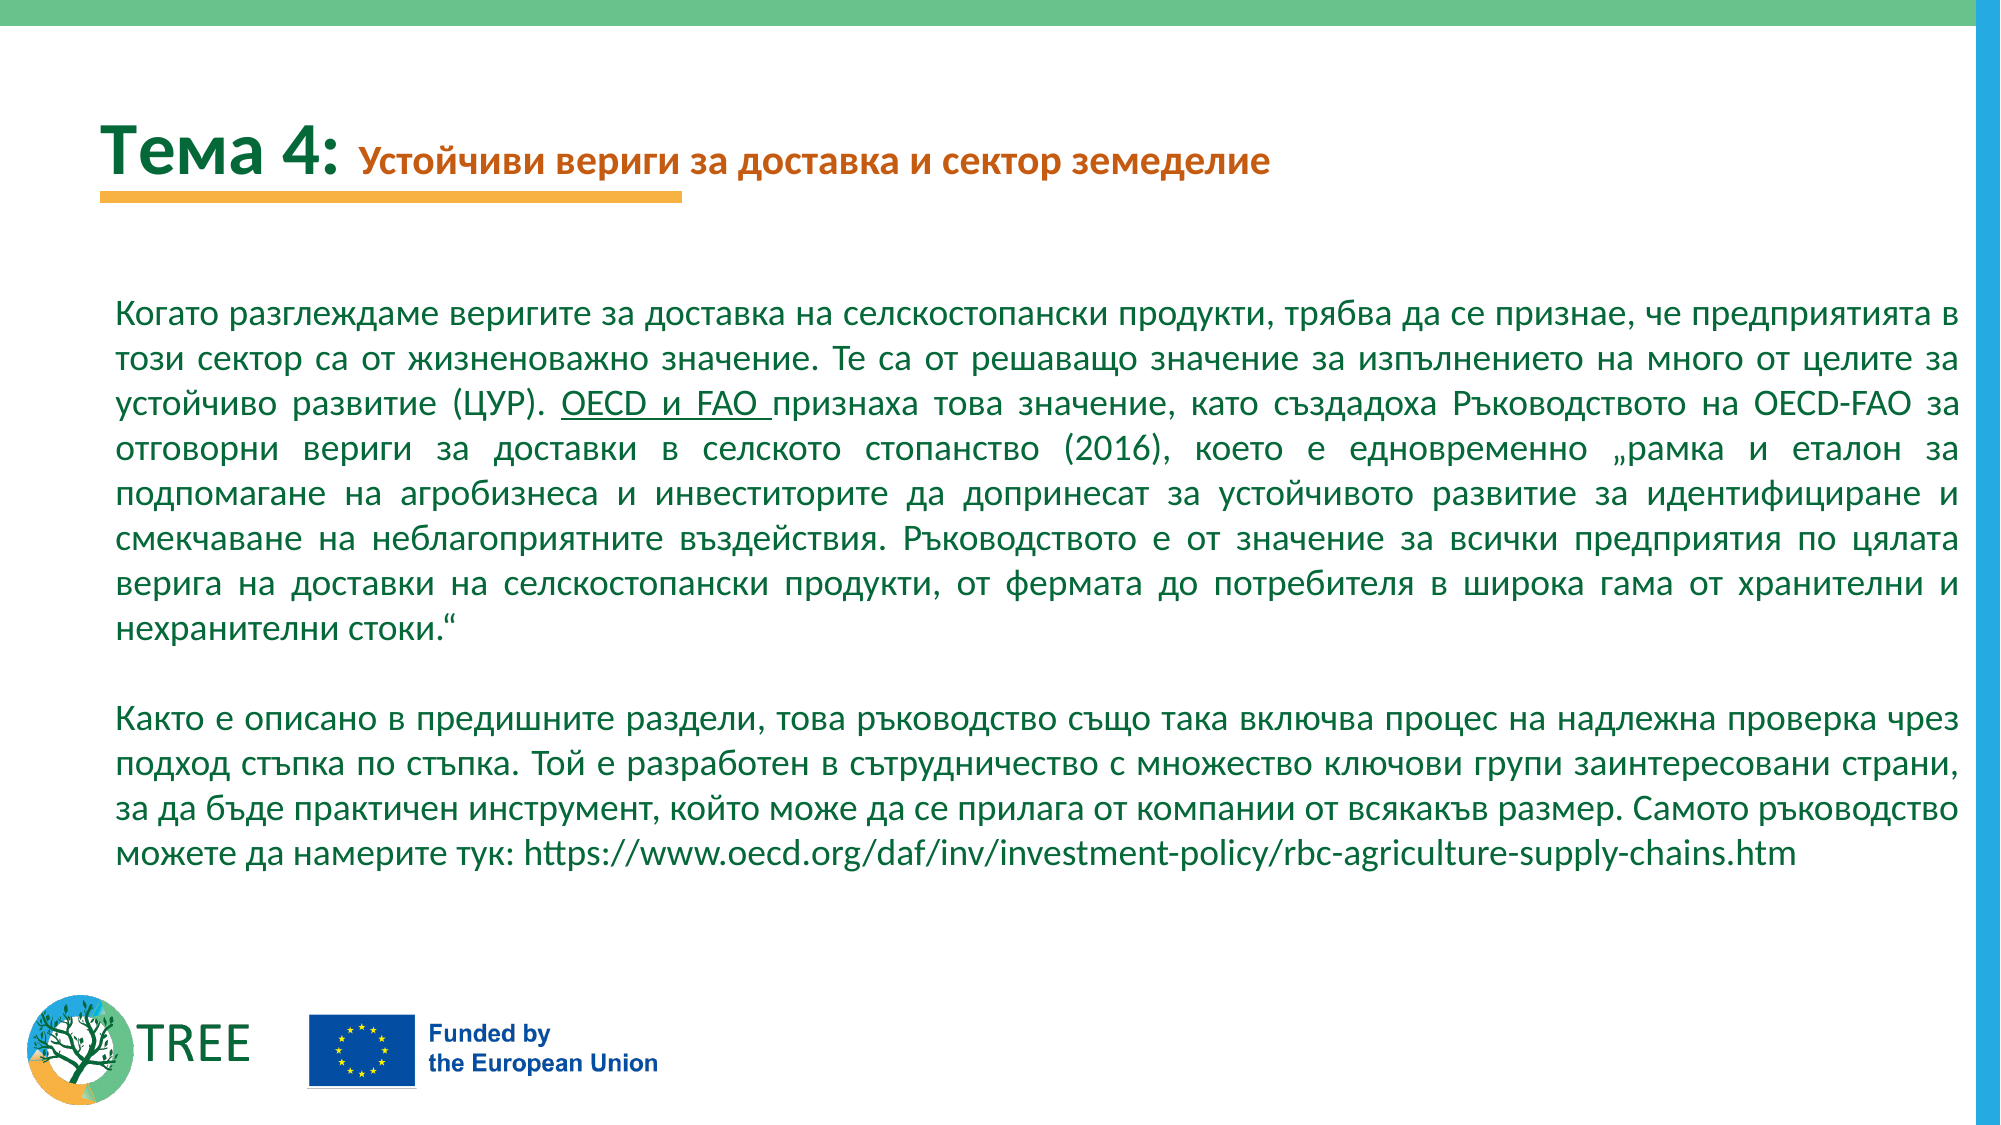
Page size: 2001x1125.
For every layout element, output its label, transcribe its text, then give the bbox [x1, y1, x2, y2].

text_box Когато разглеждаме веригите за доставка на селскостопански продукти, трябва да се признае, че предприятията в този сектор са от жизненоважно значение. Те са от решаващо значение за изпълнението на много от целите за устойчиво развитие (ЦУР). OECD и FAO признаха това значение, като създадоха Ръководството на OECD-FAO за отговорни вериги за доставки в селското стопанство (2016), което е едновременно „рамка и еталон за подпомагане на агробизнеса и инвеститорите да допринесат за устойчивото развитие за идентифициране и смекчаване на неблагоприятните въздействия. Ръководството е от значение за всички предприятия по цялата верига на доставки на селскостопански продукти, от фермата до потребителя в широка гама от хранителни и нехранителни стоки.“ Както е описано в предишните раздели, това ръководство също така включва процес на надлежна проверка чрез подход стъпка по стъпка. Той е разработен в сътрудничество с множество ключови групи заинтересовани страни, за да бъде практичен инструмент, който може да се прилага от компании от всякакъв размер. Самото ръководство можете да намерите тук: https://www.oecd.org/daf/inv/investment-policy/rbc-agriculture-supply-chains.htm [100, 280, 1977, 881]
picture [304, 1010, 684, 1091]
text_box [100, 192, 681, 203]
picture [26, 995, 249, 1106]
text_box [0, 0, 1976, 25]
text_box Tема 4: Устойчиви вериги за доставка и сектор земеделие [85, 92, 1606, 198]
text_box [1976, 0, 2000, 1125]
